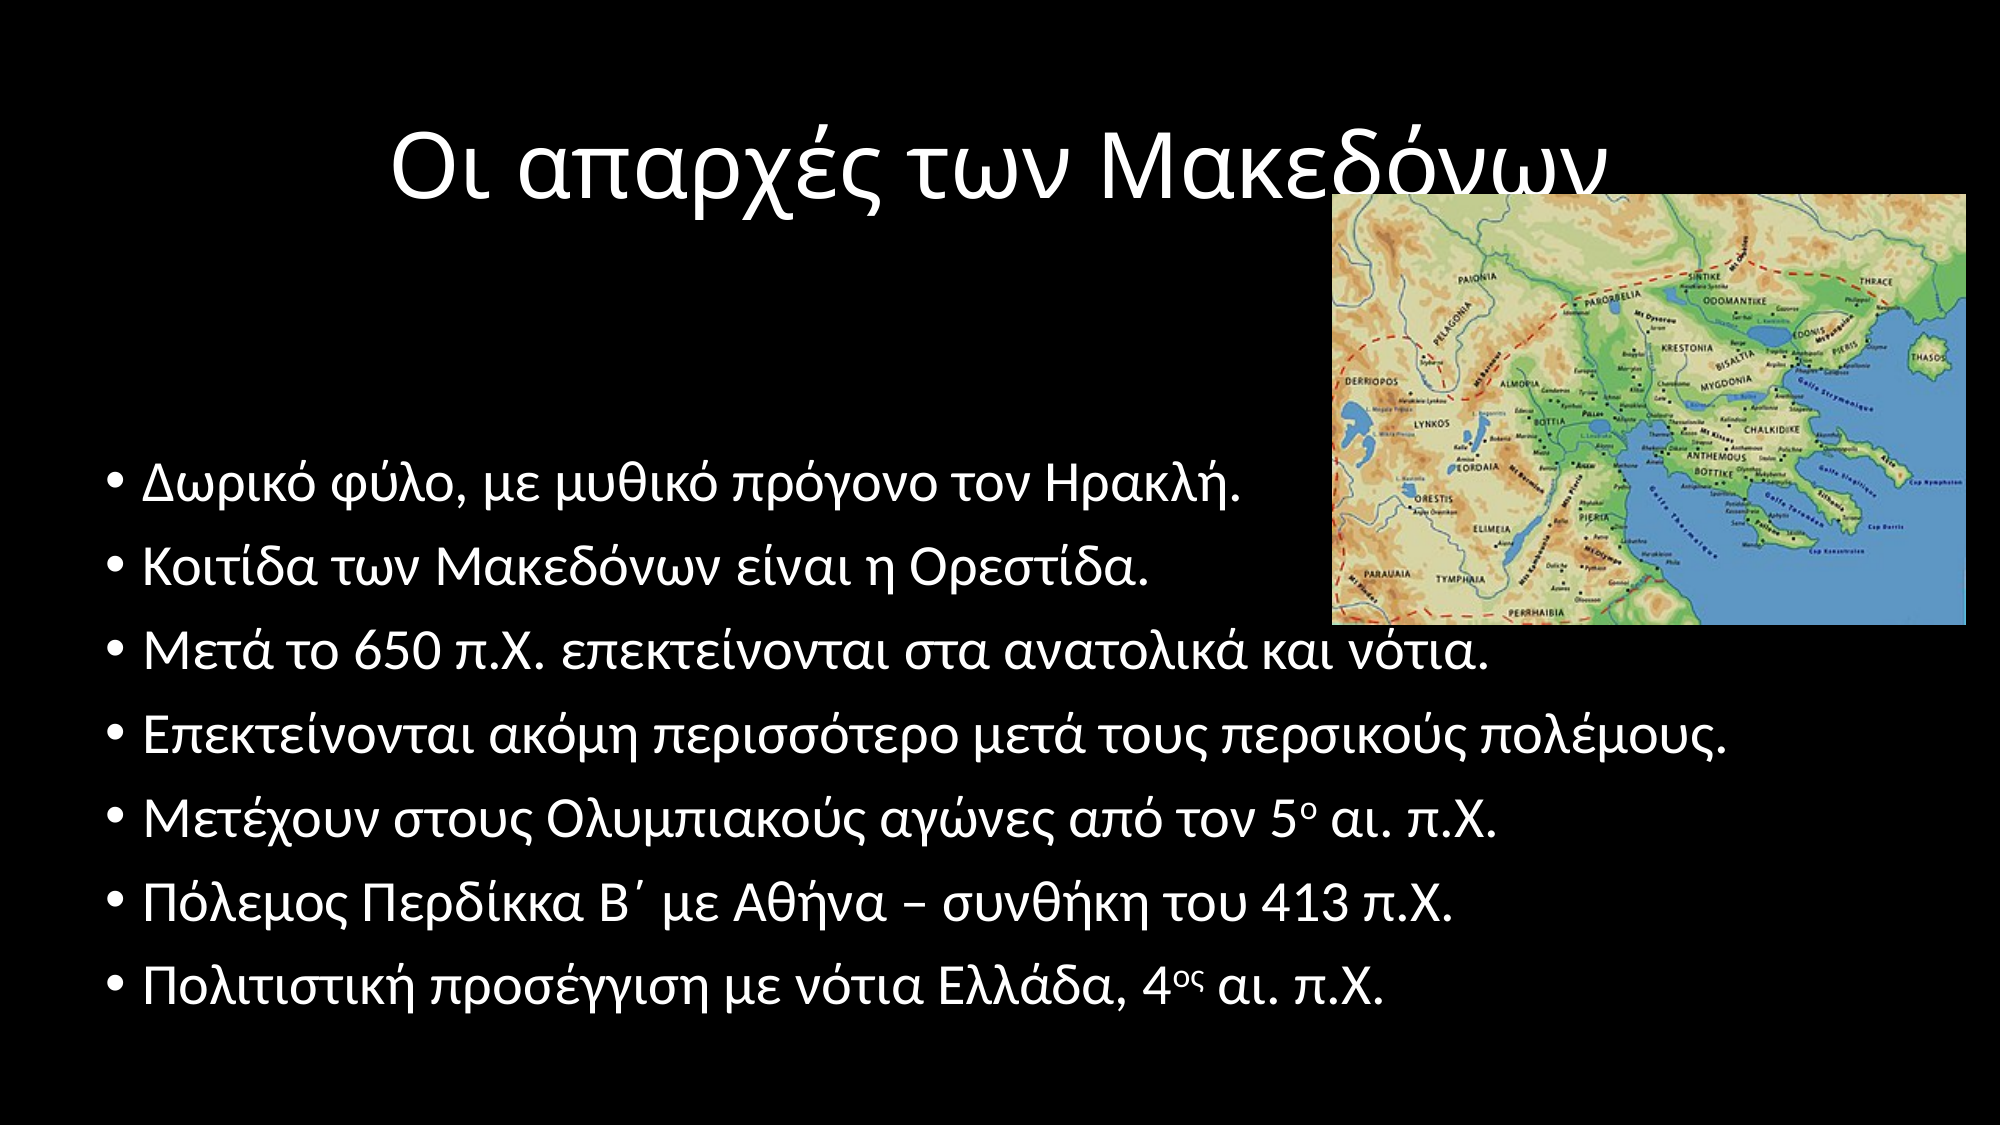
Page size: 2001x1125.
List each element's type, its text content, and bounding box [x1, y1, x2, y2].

list Δωρικό φύλο, με μυθικό πρόγονο τον Ηρακλή. Κοιτίδα των Μακεδόνων είναι η Ορεστίδα. Μετά το 650 π.Χ. επεκτείνονται στα ανατολικά και νότια. Επεκτείνονται ακόμη περισσότερο μετά τους περσικούς πολέμους. Μετέχουν στους Ολυμπιακούς αγώνες από τον 5ο αι. π.Χ. Πόλεμος Περδίκκα Β΄ με Αθήνα – συνθήκη του 413 π.Χ. Πολιτιστική προσέγγιση με νότια Ελλάδα, 4ος αι. π.Χ. [90, 444, 1894, 1125]
picture [1332, 194, 1966, 625]
title Οι απαρχές των Μακεδόνων [137, 59, 1863, 278]
